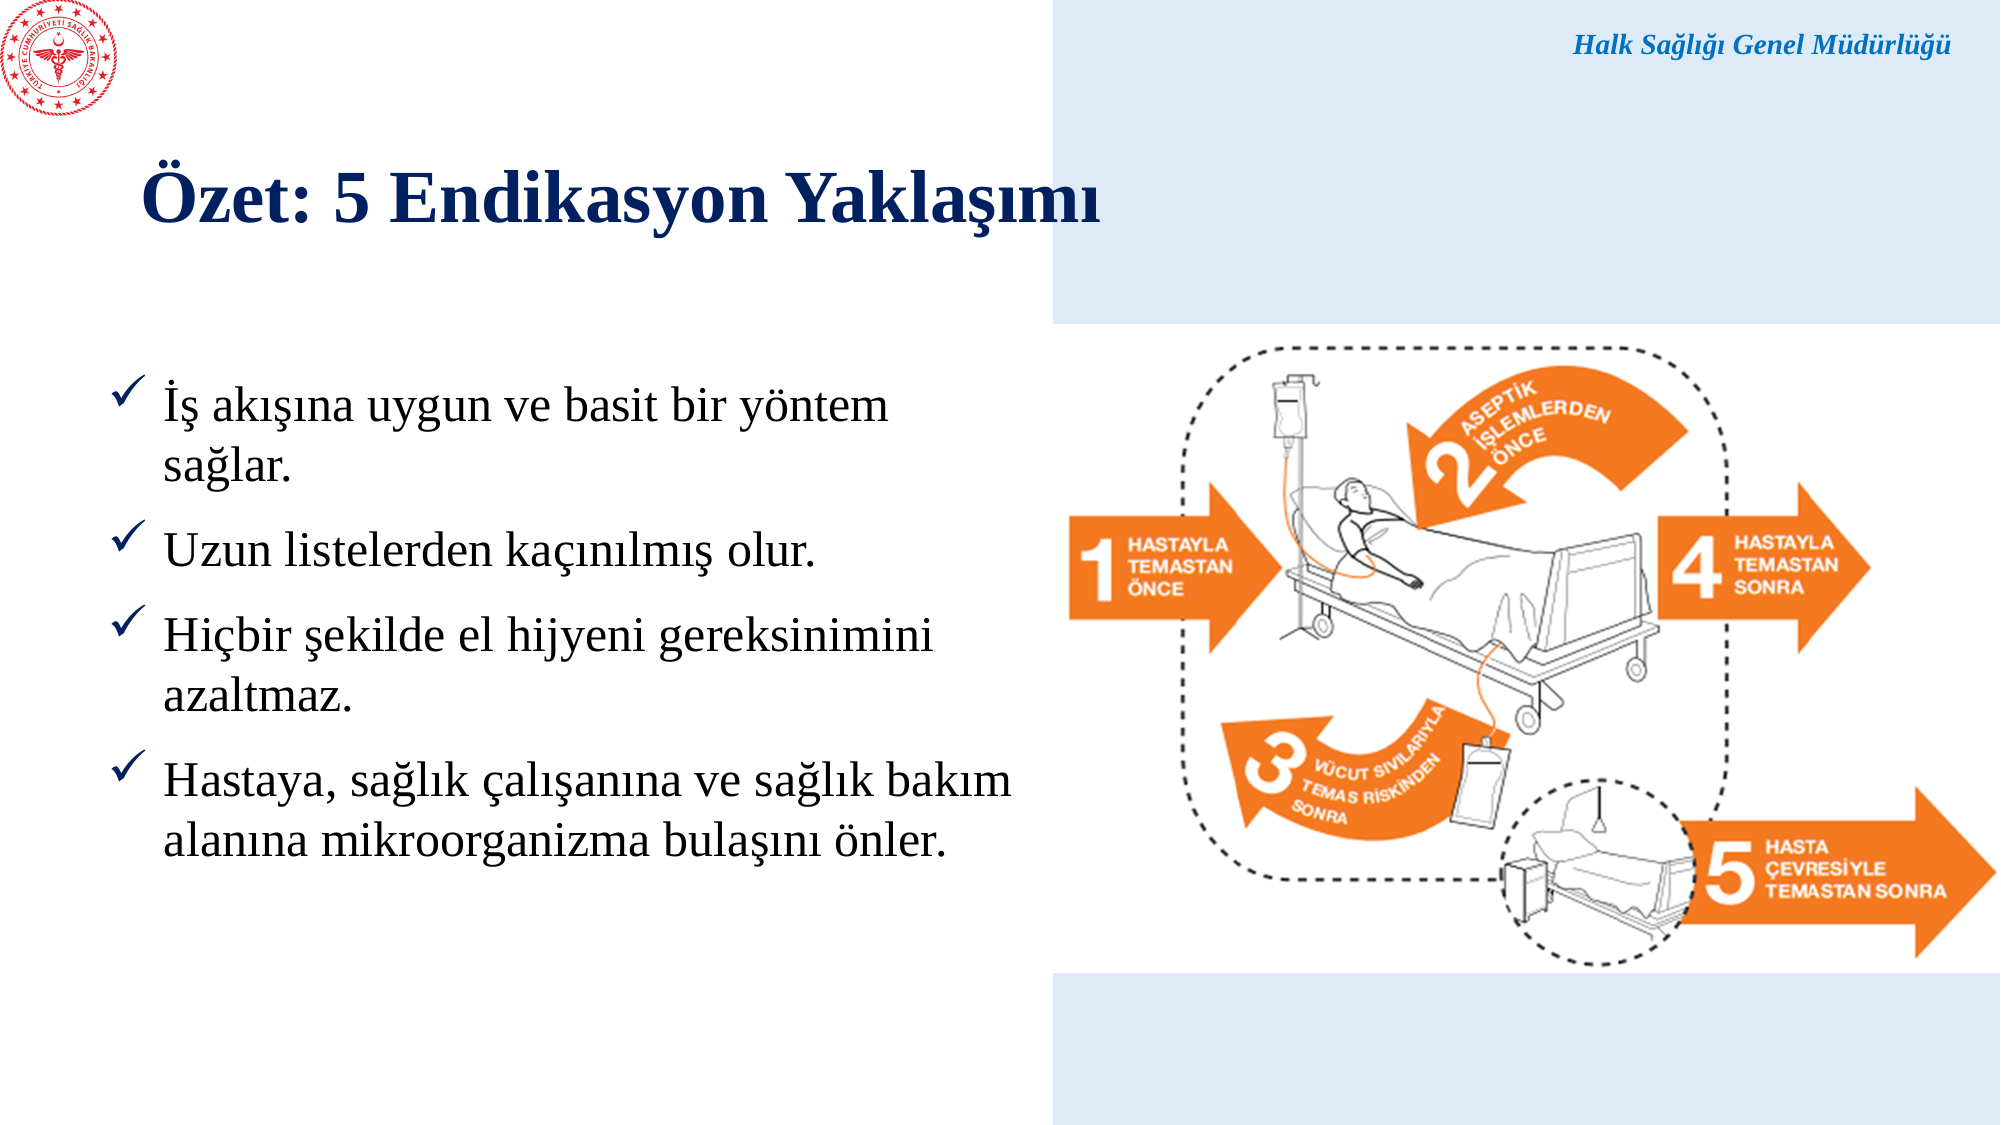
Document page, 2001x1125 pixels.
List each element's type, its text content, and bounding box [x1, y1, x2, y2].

text_box [1052, 0, 2000, 324]
picture [1046, 324, 2000, 973]
picture [0, 0, 117, 116]
list Halk Sağlığı Genel Müdürlüğü [125, 18, 1968, 76]
text_box Özet: 5 Endikasyon Yaklaşımı [125, 149, 1159, 363]
text_box İş akışına uygun ve basit bir yöntem sağlar. Uzun listelerden kaçınılmış olur. Hiçbir şekilde el hijyeni gereksinimini azaltmaz. Hastaya, sağlık çalışanına ve sağlık bakım alanına mikroorganizma bulaşını önler. [92, 363, 1046, 874]
text_box [1052, 973, 2000, 1125]
